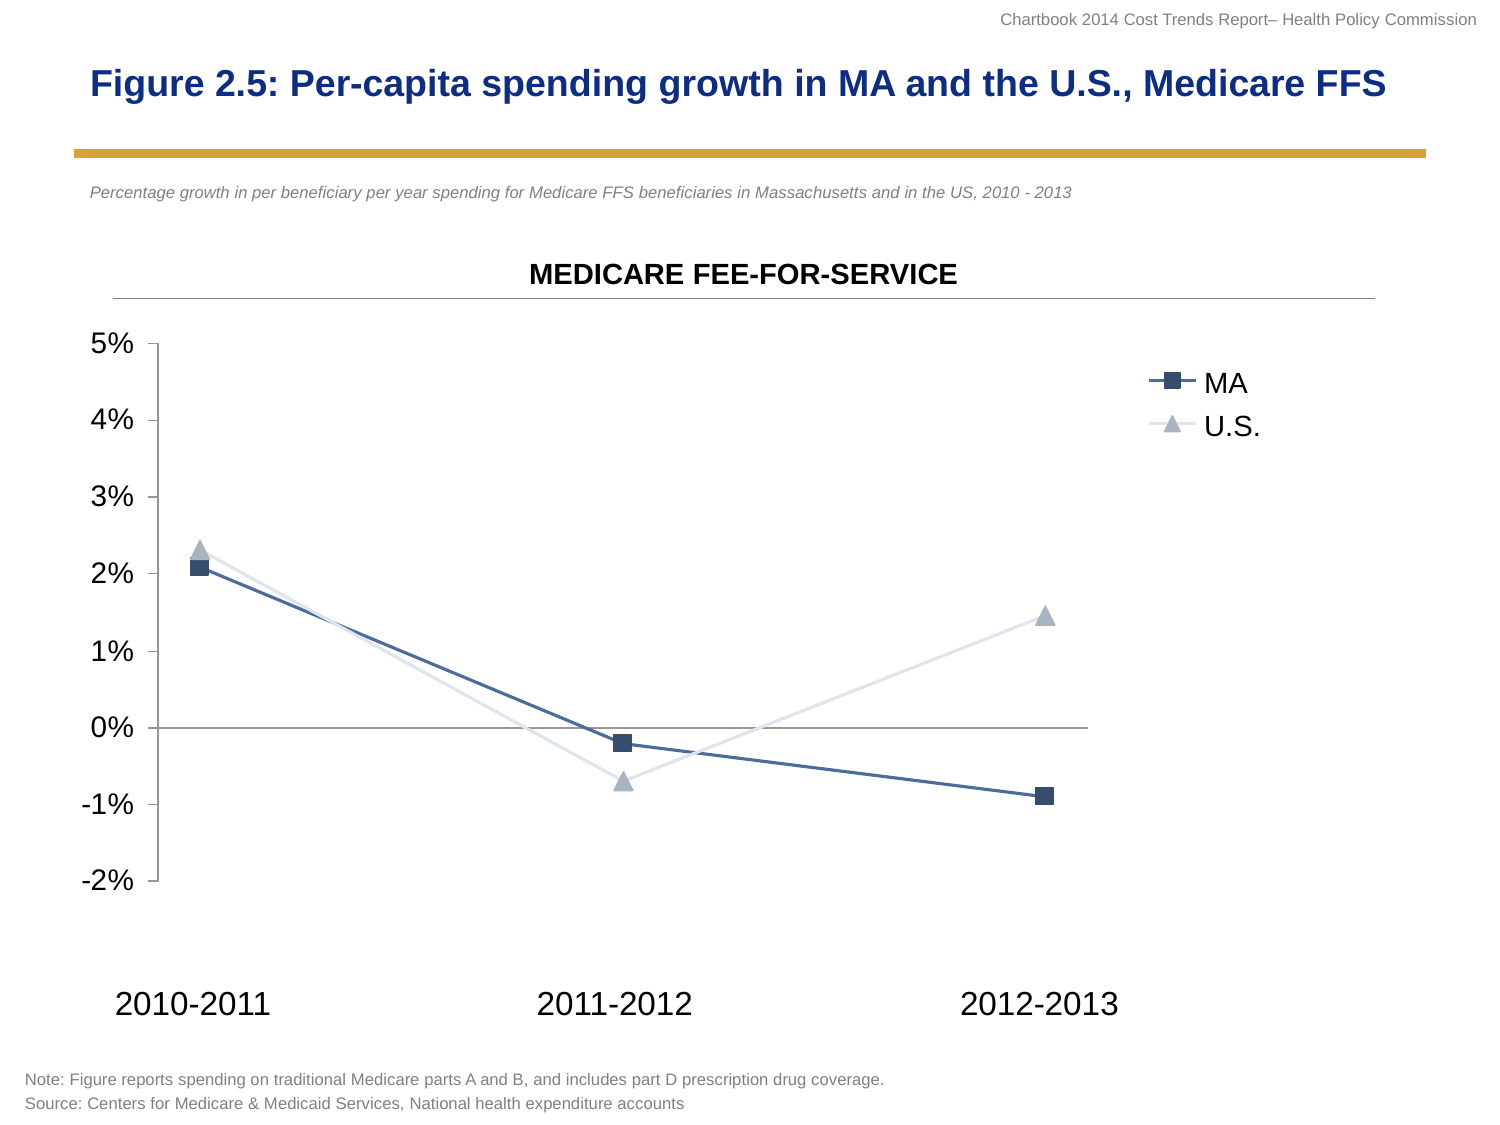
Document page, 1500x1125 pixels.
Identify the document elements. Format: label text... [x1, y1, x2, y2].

text_box U.S. [1204, 407, 1261, 443]
table_header MEDICARE FEE-FOR-SERVICE [113, 250, 1375, 298]
list Percentage growth in per beneficiary per year spending for Medicare FFS beneficiaries in Massachusetts and in the US, 2010 - 2013 [75, 174, 1425, 263]
text_box [1162, 371, 1182, 379]
text_box MA [1204, 364, 1248, 400]
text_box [55, 287, 1105, 932]
text_box [1166, 413, 1179, 423]
text_box 2012-2013 [945, 974, 1146, 1030]
text_box 2010-2011 [99, 974, 300, 1030]
title Figure 2.5: Per-capita spending growth in MA and the U.S., Medicare FFS [75, 24, 1425, 138]
text_box 2011-2012 [521, 974, 722, 1030]
list Note: Figure reports spending on traditional Medicare parts A and B, and includes part D prescription drug coverage. Source: Centers for Medicare & Medicaid Services, National health expenditure accounts [24, 999, 1200, 1113]
